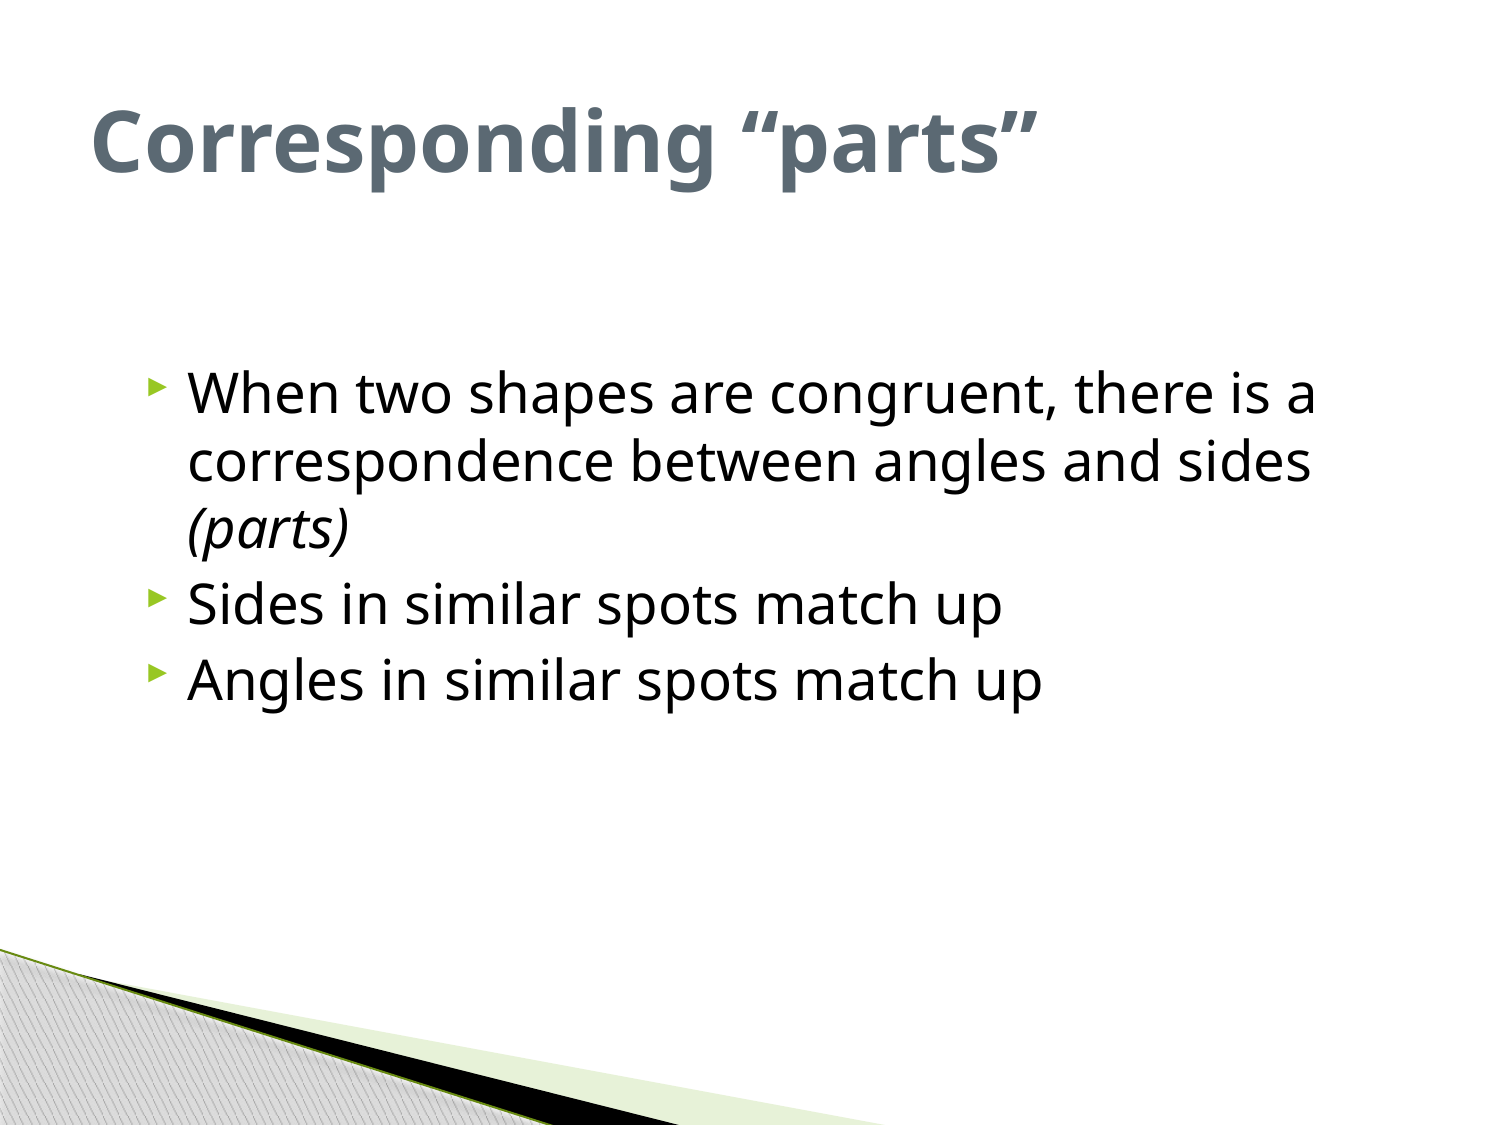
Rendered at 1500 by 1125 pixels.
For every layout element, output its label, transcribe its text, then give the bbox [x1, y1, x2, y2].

list When two shapes are congruent, there is a correspondence between angles and sides (parts) Sides in similar spots match up Angles in similar spots match up [112, 350, 1388, 863]
title Corresponding “parts” [75, 45, 1425, 233]
